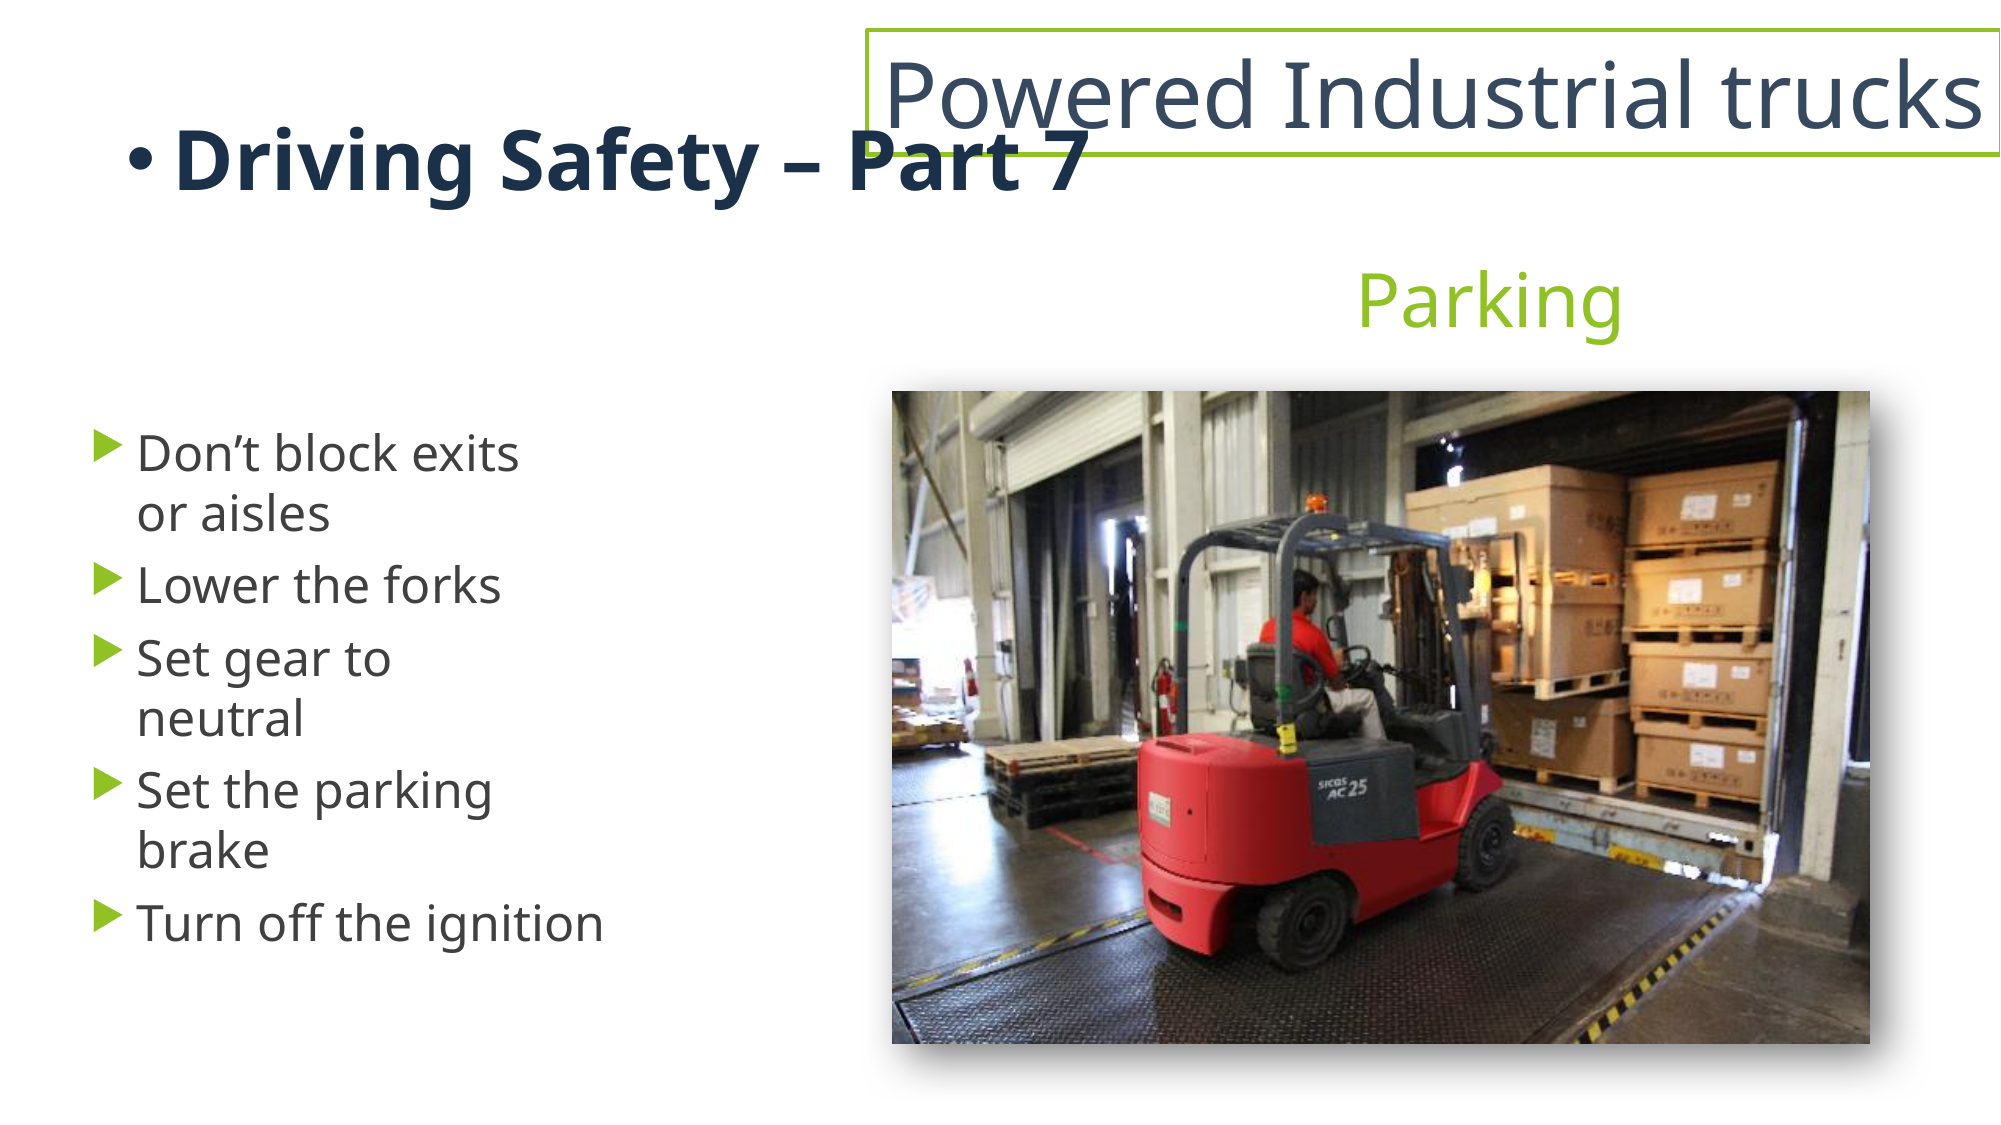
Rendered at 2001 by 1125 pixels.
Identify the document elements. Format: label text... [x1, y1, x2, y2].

title Driving Safety – Part 7 [111, 99, 1522, 317]
picture [891, 391, 1871, 1044]
text_box Parking [1340, 245, 1641, 350]
text_box Powered Industrial trucks [867, 29, 2000, 155]
list Don’t block exits or aisles Lower the forks Set gear to neutral Set the parking brake Turn off the ignition [0, 413, 725, 1125]
